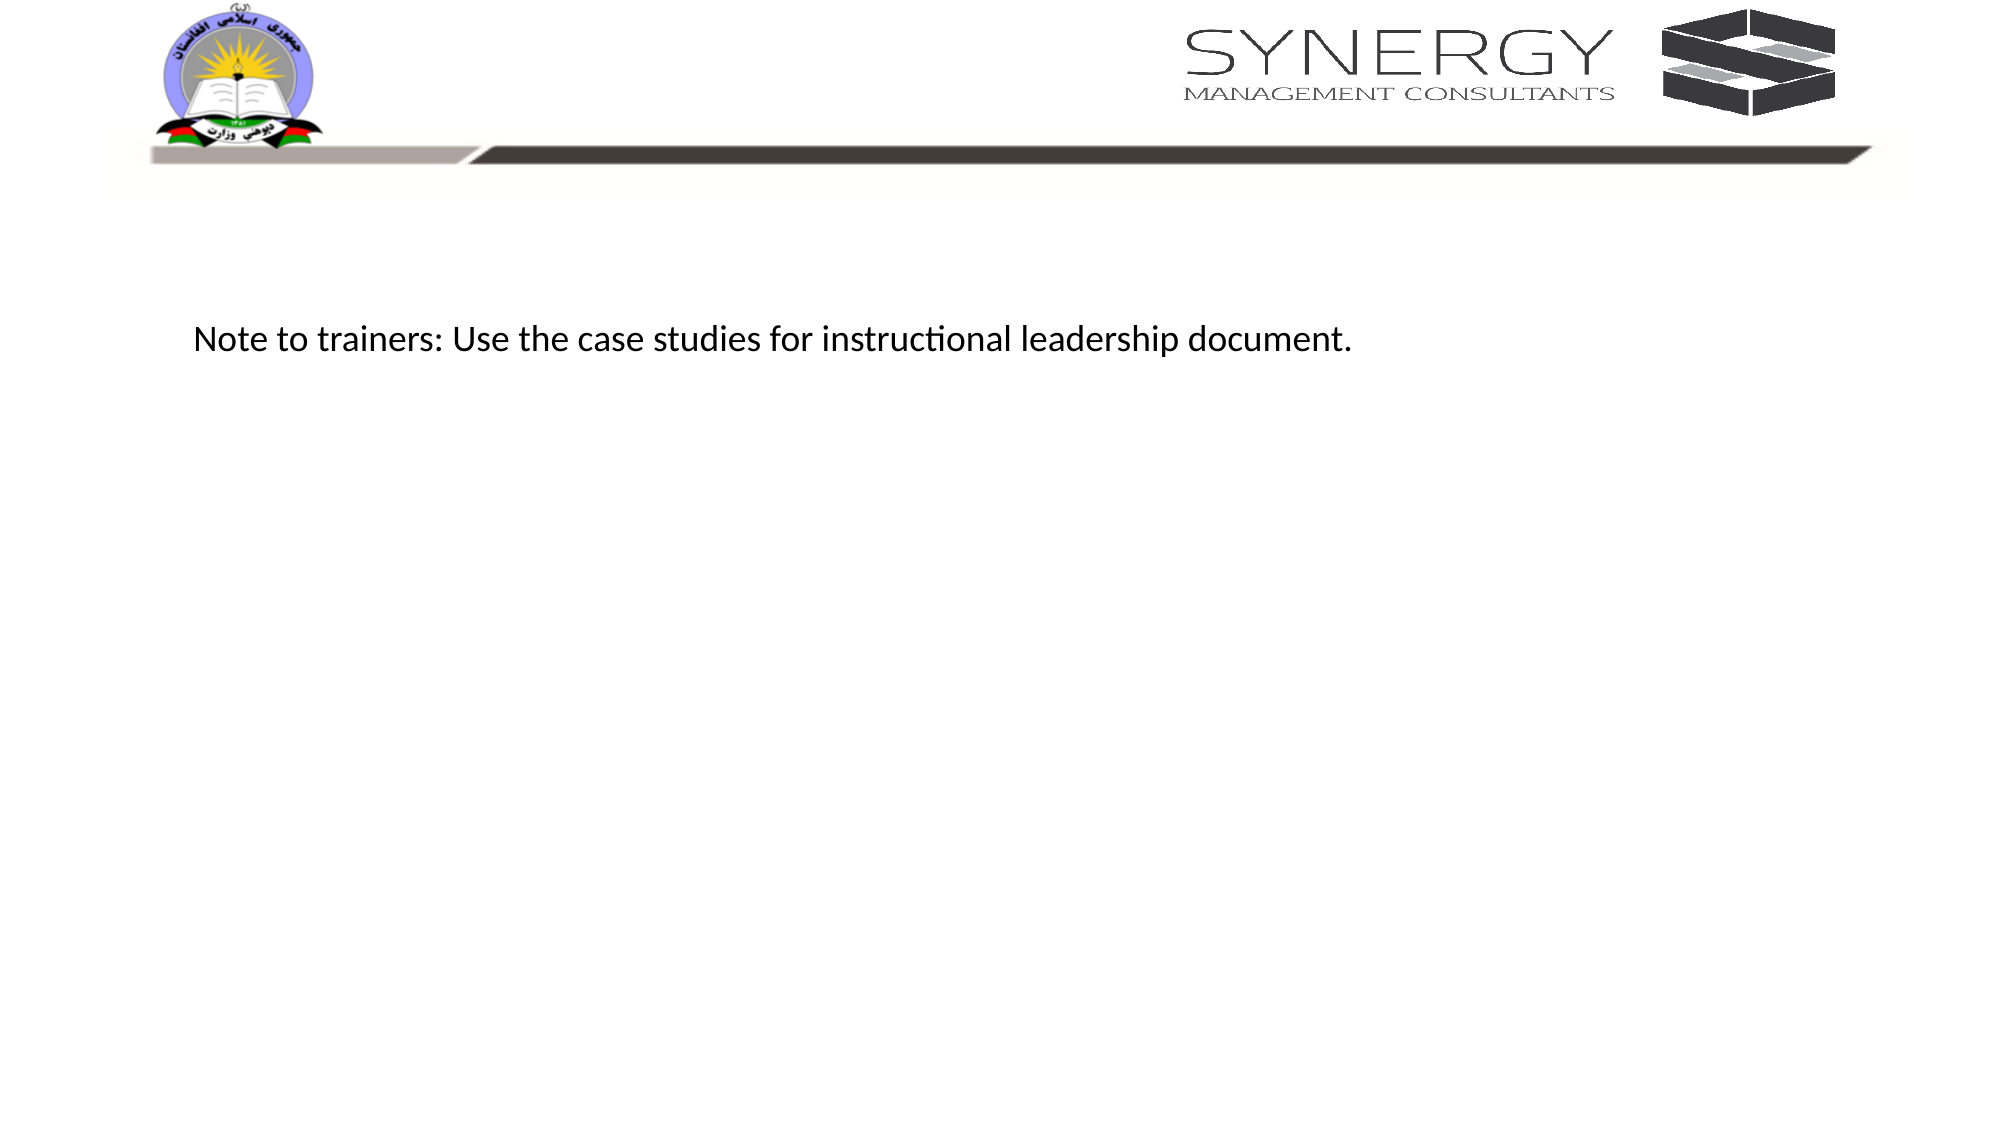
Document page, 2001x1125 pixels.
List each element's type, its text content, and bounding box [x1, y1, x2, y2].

text_box Note to trainers: Use the case studies for instructional leadership document. [178, 306, 1369, 367]
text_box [106, 0, 1907, 201]
